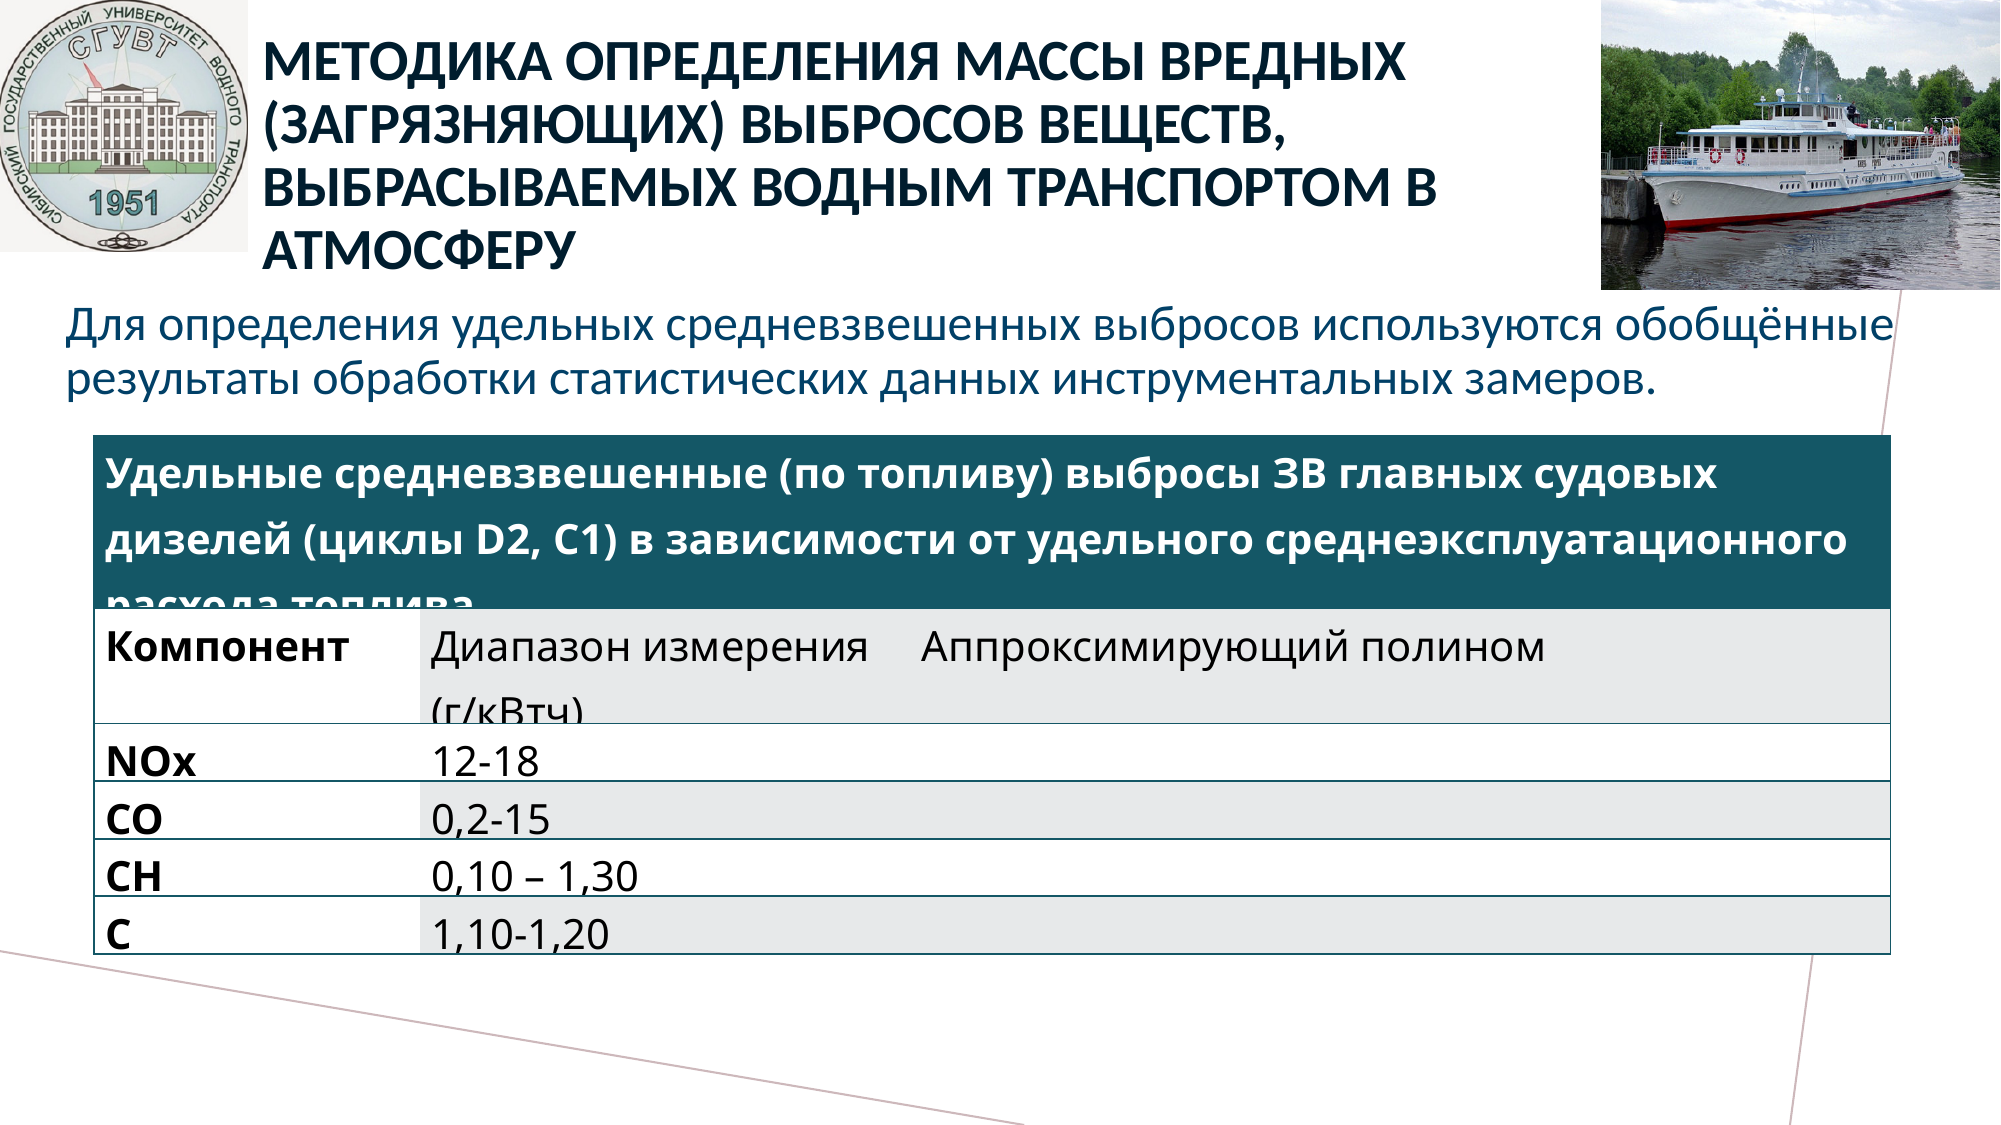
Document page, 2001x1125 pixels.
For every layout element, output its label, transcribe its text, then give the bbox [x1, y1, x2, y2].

picture [1600, 0, 2000, 291]
text_box Для определения удельных средневзвешенных выбросов используются обобщённые результаты обработки статистических данных инструментальных замеров. [50, 289, 1950, 458]
picture [0, 0, 249, 252]
title Методика определения массы вредных (загрязняющих) выбросов веществ, выбрасываемых водным транспортом в атмосферу [247, 24, 1569, 289]
